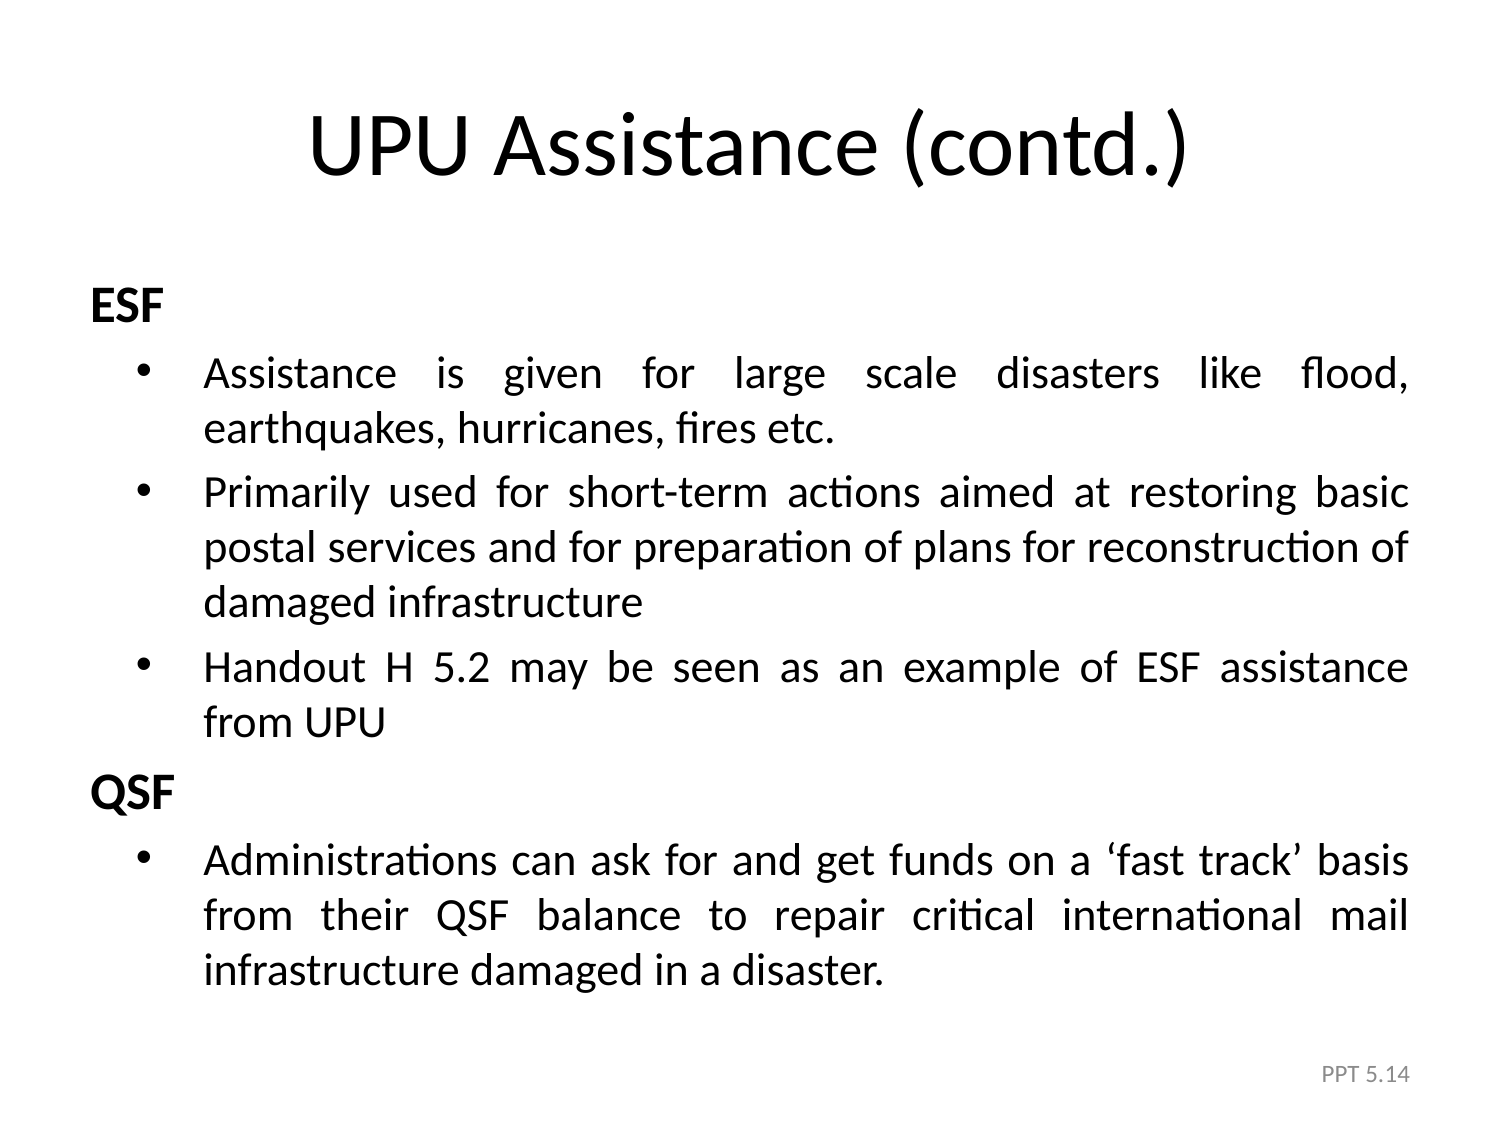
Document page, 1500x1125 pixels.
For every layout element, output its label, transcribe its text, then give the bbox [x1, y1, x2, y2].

slide_number PPT 5.14 [1074, 1042, 1425, 1103]
title UPU Assistance (contd.) [75, 45, 1425, 233]
list ESF Assistance is given for large scale disasters like flood, earthquakes, hurricanes, fires etc. Primarily used for short-term actions aimed at restoring basic postal services and for preparation of plans for reconstruction of damaged infrastructure Handout H 5.2 may be seen as an example of ESF assistance from UPU QSF Administrations can ask for and get funds on a ‘fast track’ basis from their QSF balance to repair critical international mail infrastructure damaged in a disaster. [75, 262, 1425, 1005]
